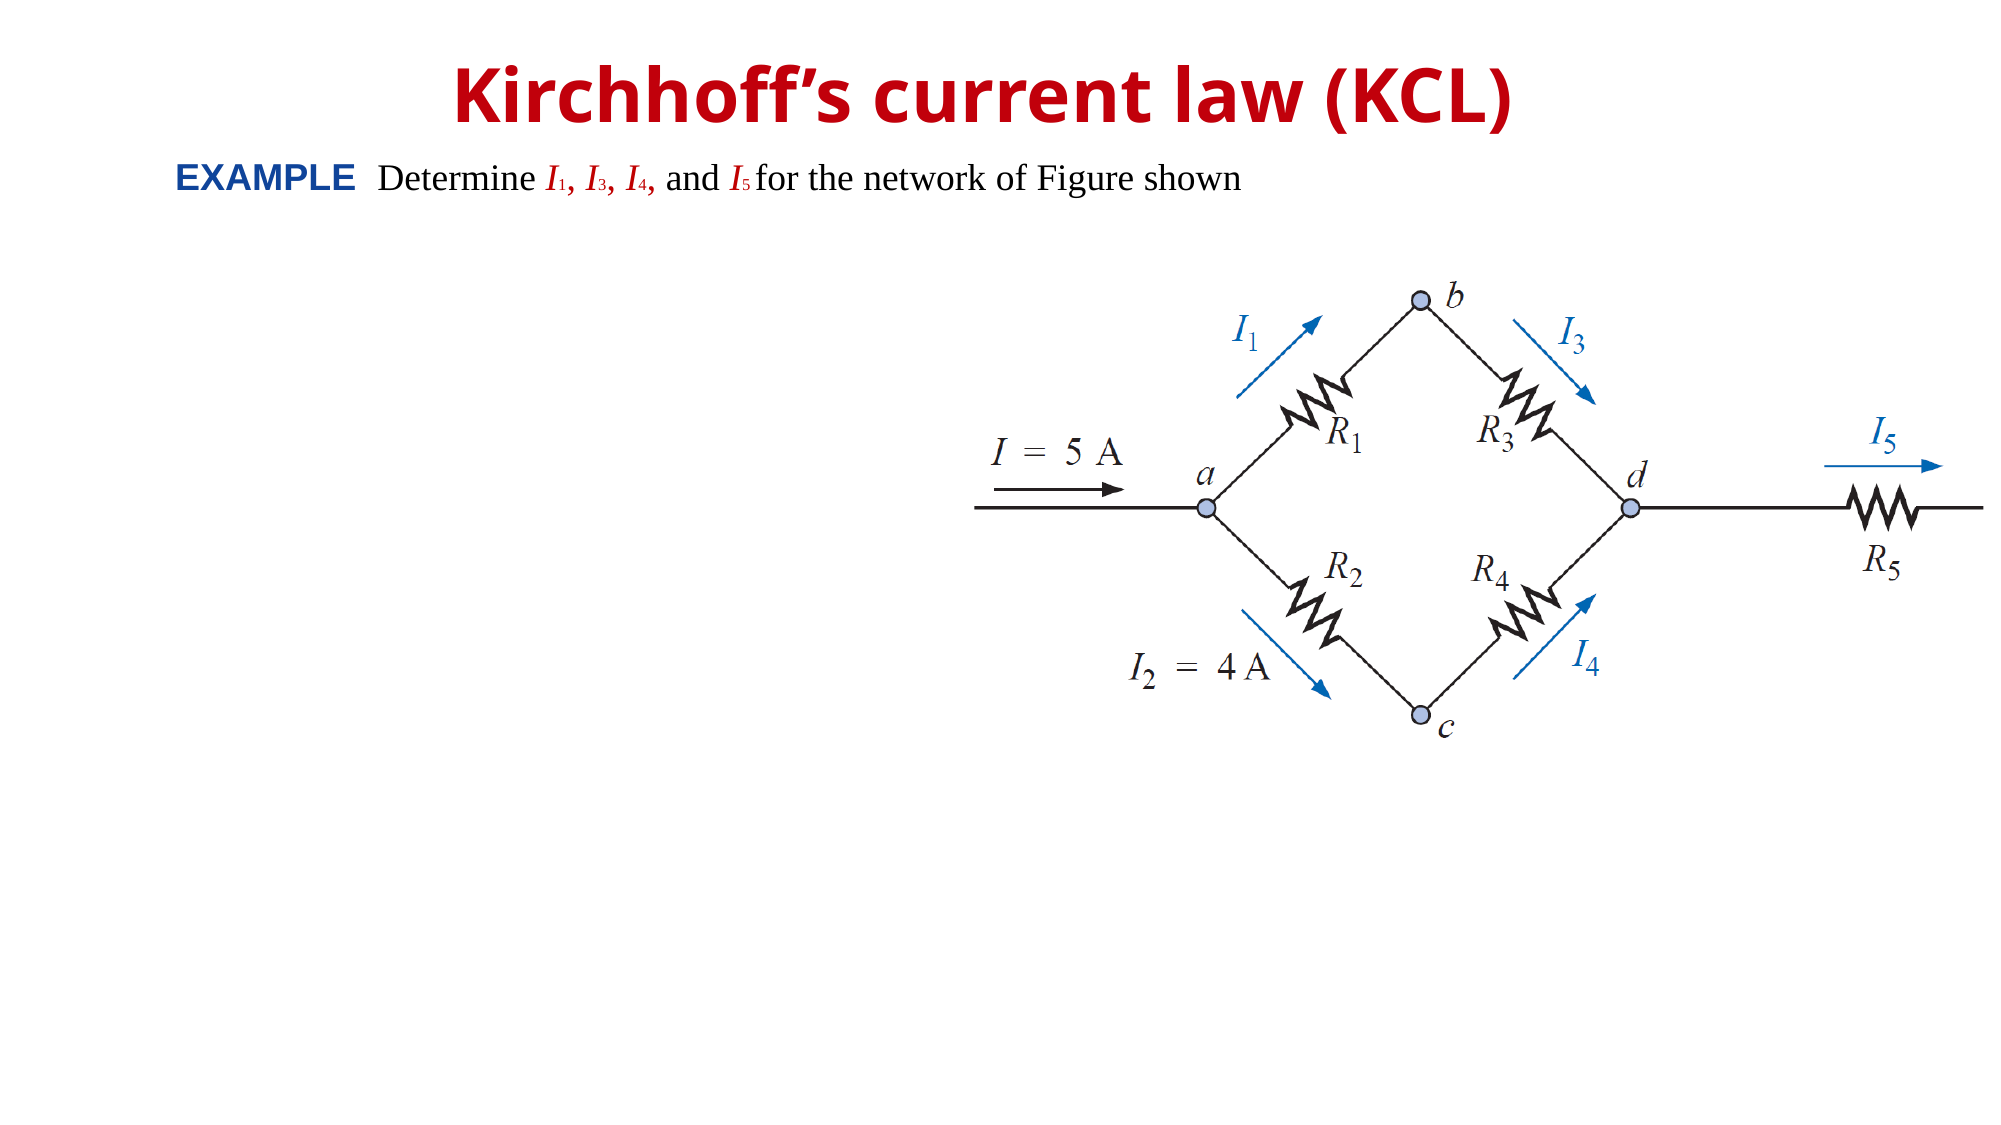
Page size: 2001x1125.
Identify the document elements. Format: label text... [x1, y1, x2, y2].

text_box EXAMPLE Determine I1, I3, I4, and I5 for the network of Figure shown [160, 145, 1457, 206]
text_box Kirchhoff’s current law (KCL) [436, 39, 1549, 145]
picture [974, 251, 1984, 740]
